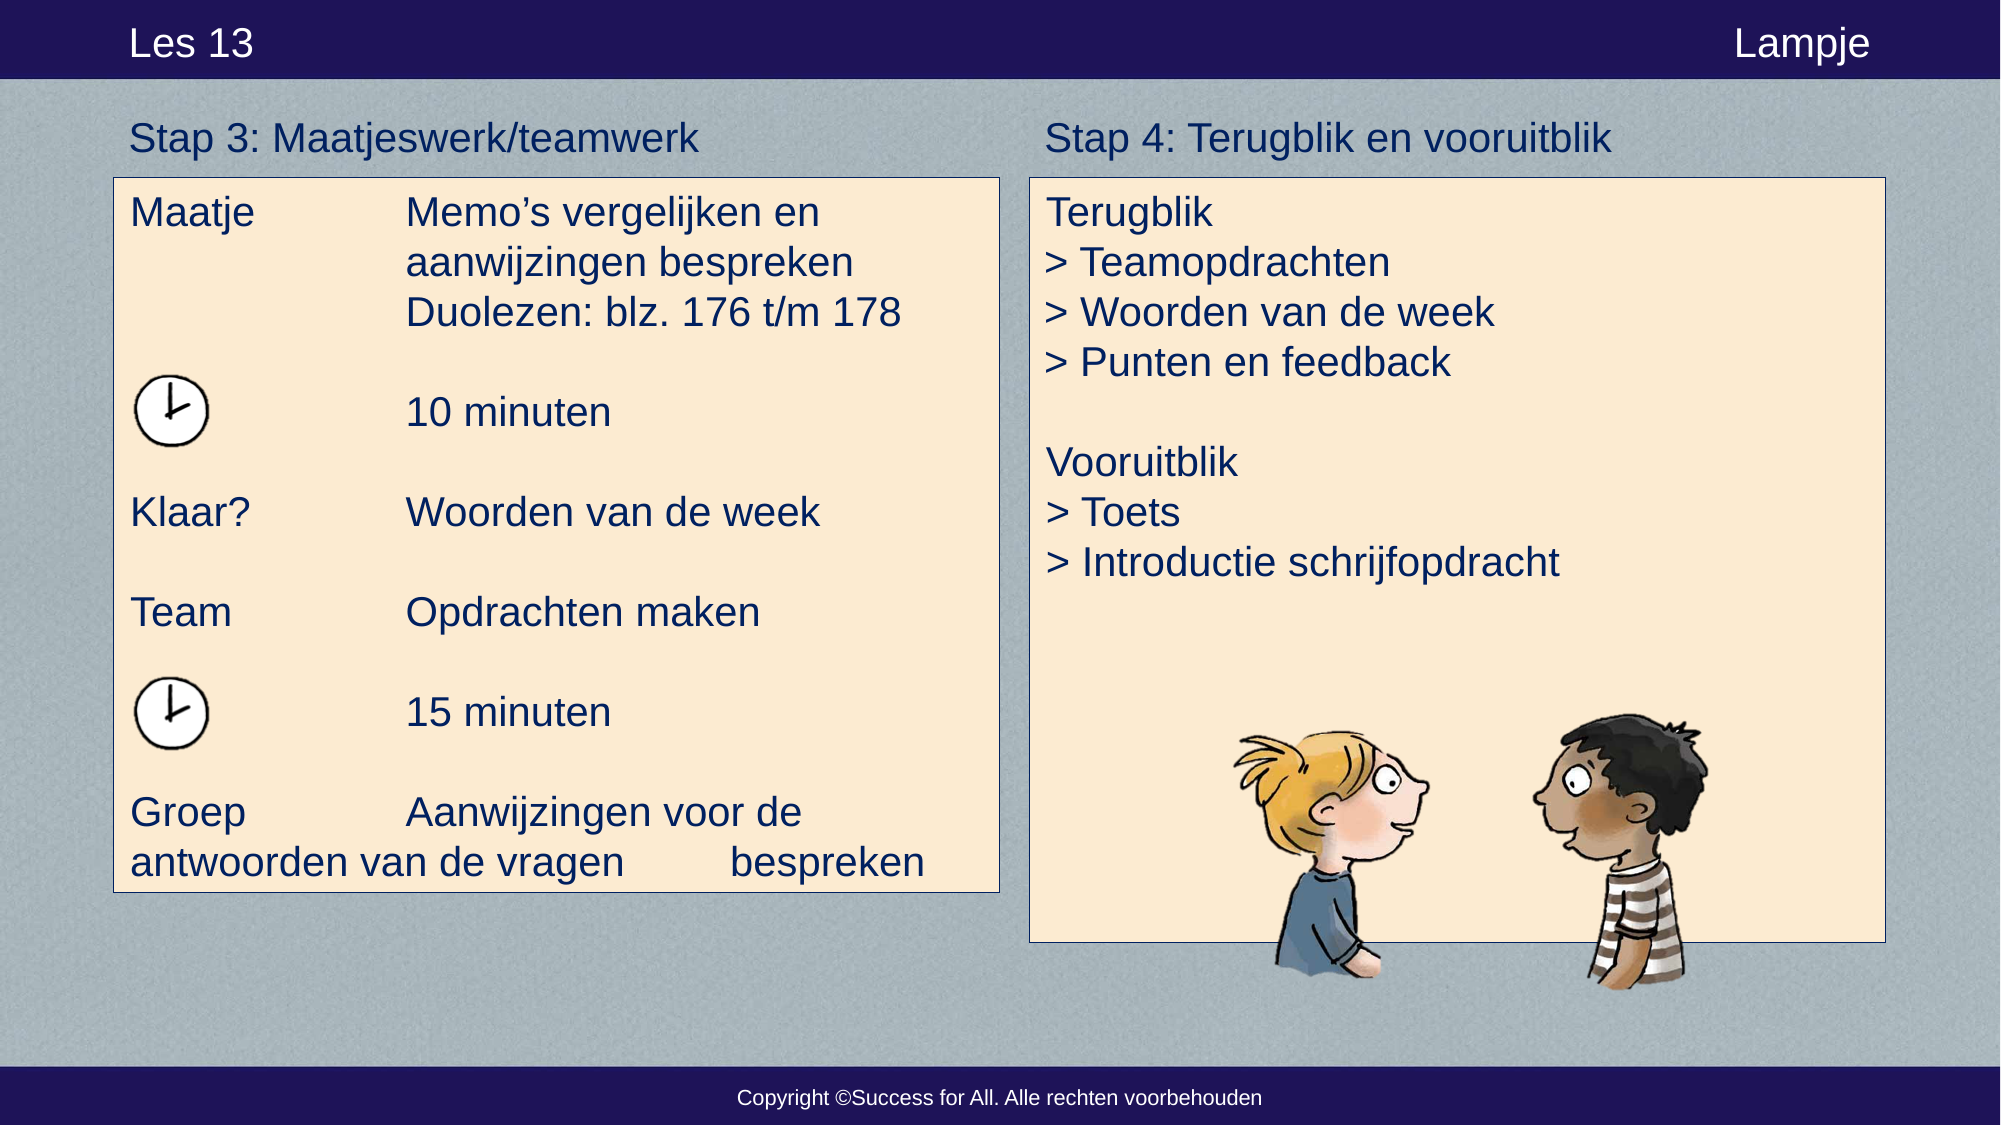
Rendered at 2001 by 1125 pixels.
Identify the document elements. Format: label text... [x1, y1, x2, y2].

text_box Stap 4: Terugblik en vooruitblik [1029, 103, 1822, 169]
text_box Stap 3: Maatjeswerk/teamwerk [114, 103, 907, 169]
text_box Les 13 [114, 8, 354, 73]
text_box Lampje [999, 8, 1886, 73]
text_box Maatje Memo’s vergelijken en aanwijzingen bespreken Duolezen: blz. 176 t/m 178 10 minuten Klaar? Woorden van de week Team Opdrachten maken 15 minuten Groep Aanwijzingen voor de antwoorden van de vragen bespreken [113, 177, 1000, 893]
picture [0, 0, 2001, 1125]
text_box Copyright ©Success for All. Alle rechten voorbehouden [0, 1076, 2000, 1125]
text_box Terugblik > Teamopdrachten > Woorden van de week > Punten en feedback Vooruitblik > Toets > Introductie schrijfopdracht [1029, 177, 1886, 943]
